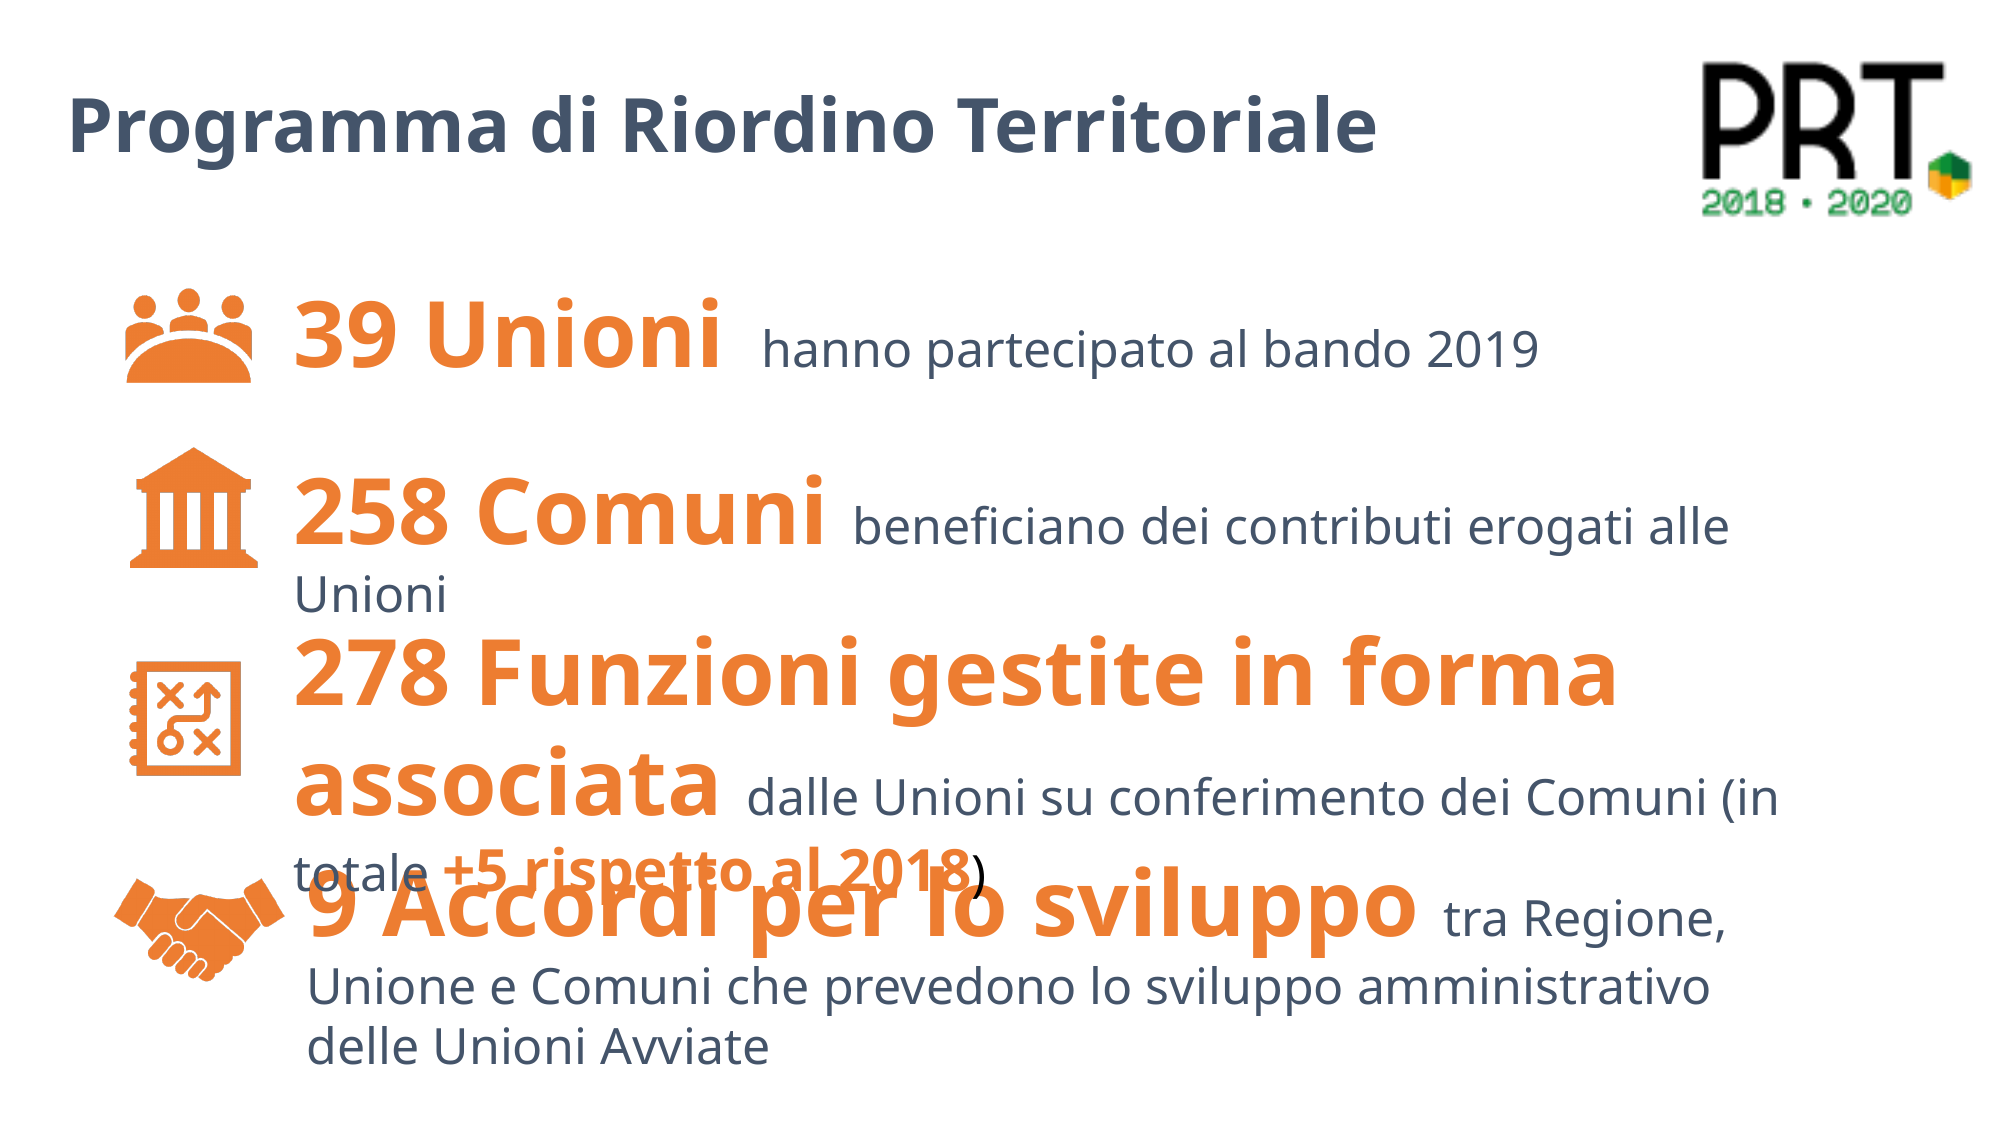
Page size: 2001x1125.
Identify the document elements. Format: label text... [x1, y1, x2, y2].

picture [1698, 34, 1984, 220]
text_box Programma di Riordino Territoriale [0, 35, 1921, 222]
picture [103, 638, 264, 799]
picture [105, 837, 292, 1023]
text_box 278 Funzioni gestite in forma associata dalle Unioni su conferimento dei Comuni (in totale +5 rispetto al 2018) [279, 605, 1829, 911]
text_box 258 Comuni beneficiano dei contributi erogati alle Unioni [279, 445, 1829, 605]
text_box 39 Unioni hanno partecipato al bando 2019 [279, 268, 1829, 394]
text_box 9 Accordi per lo sviluppo tra Regione, Unione e Comuni che prevedono lo sviluppo amministrativo delle Unioni Avviate [291, 837, 1841, 1082]
picture [113, 427, 274, 588]
picture [113, 255, 264, 416]
